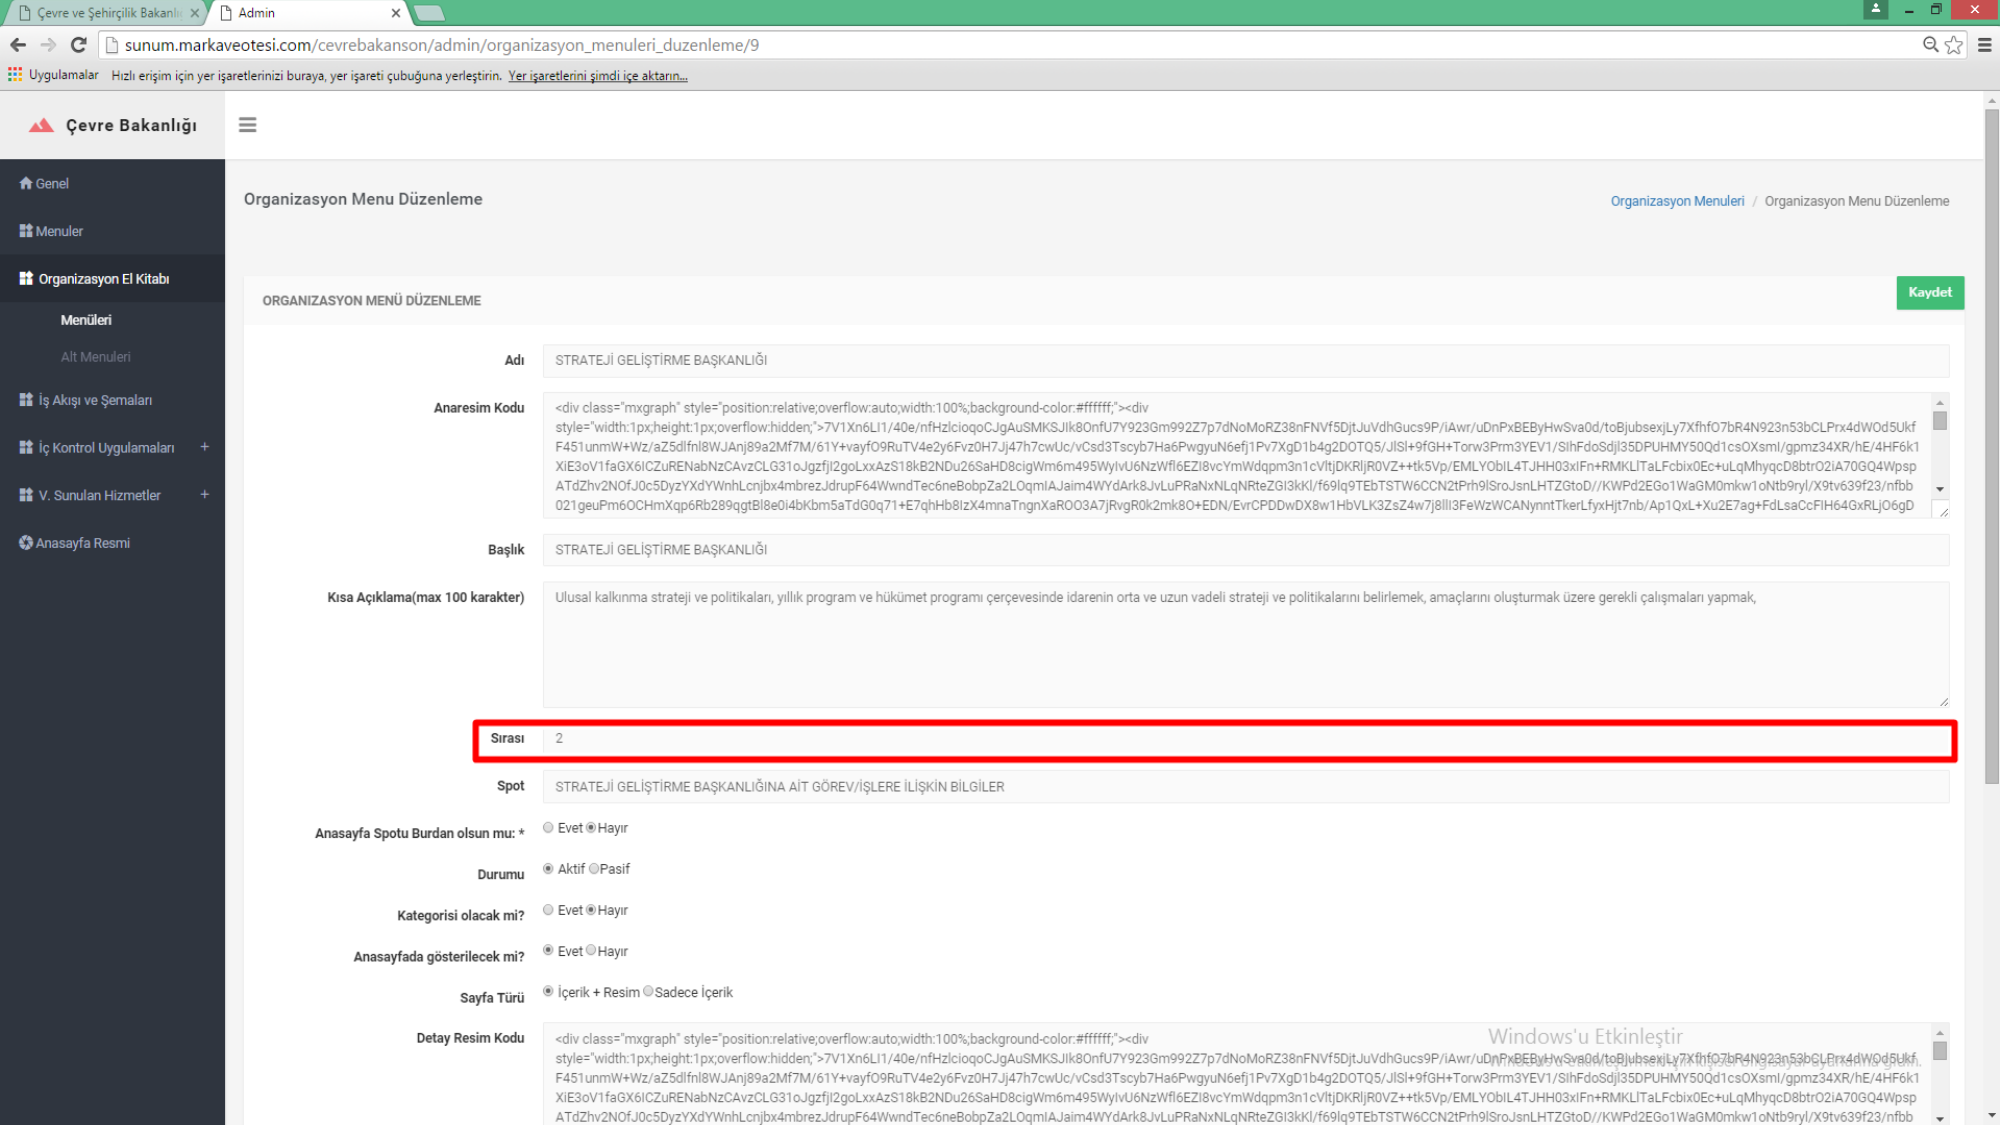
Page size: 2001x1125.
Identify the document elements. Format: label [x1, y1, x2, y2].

list [0, 0, 2000, 1125]
